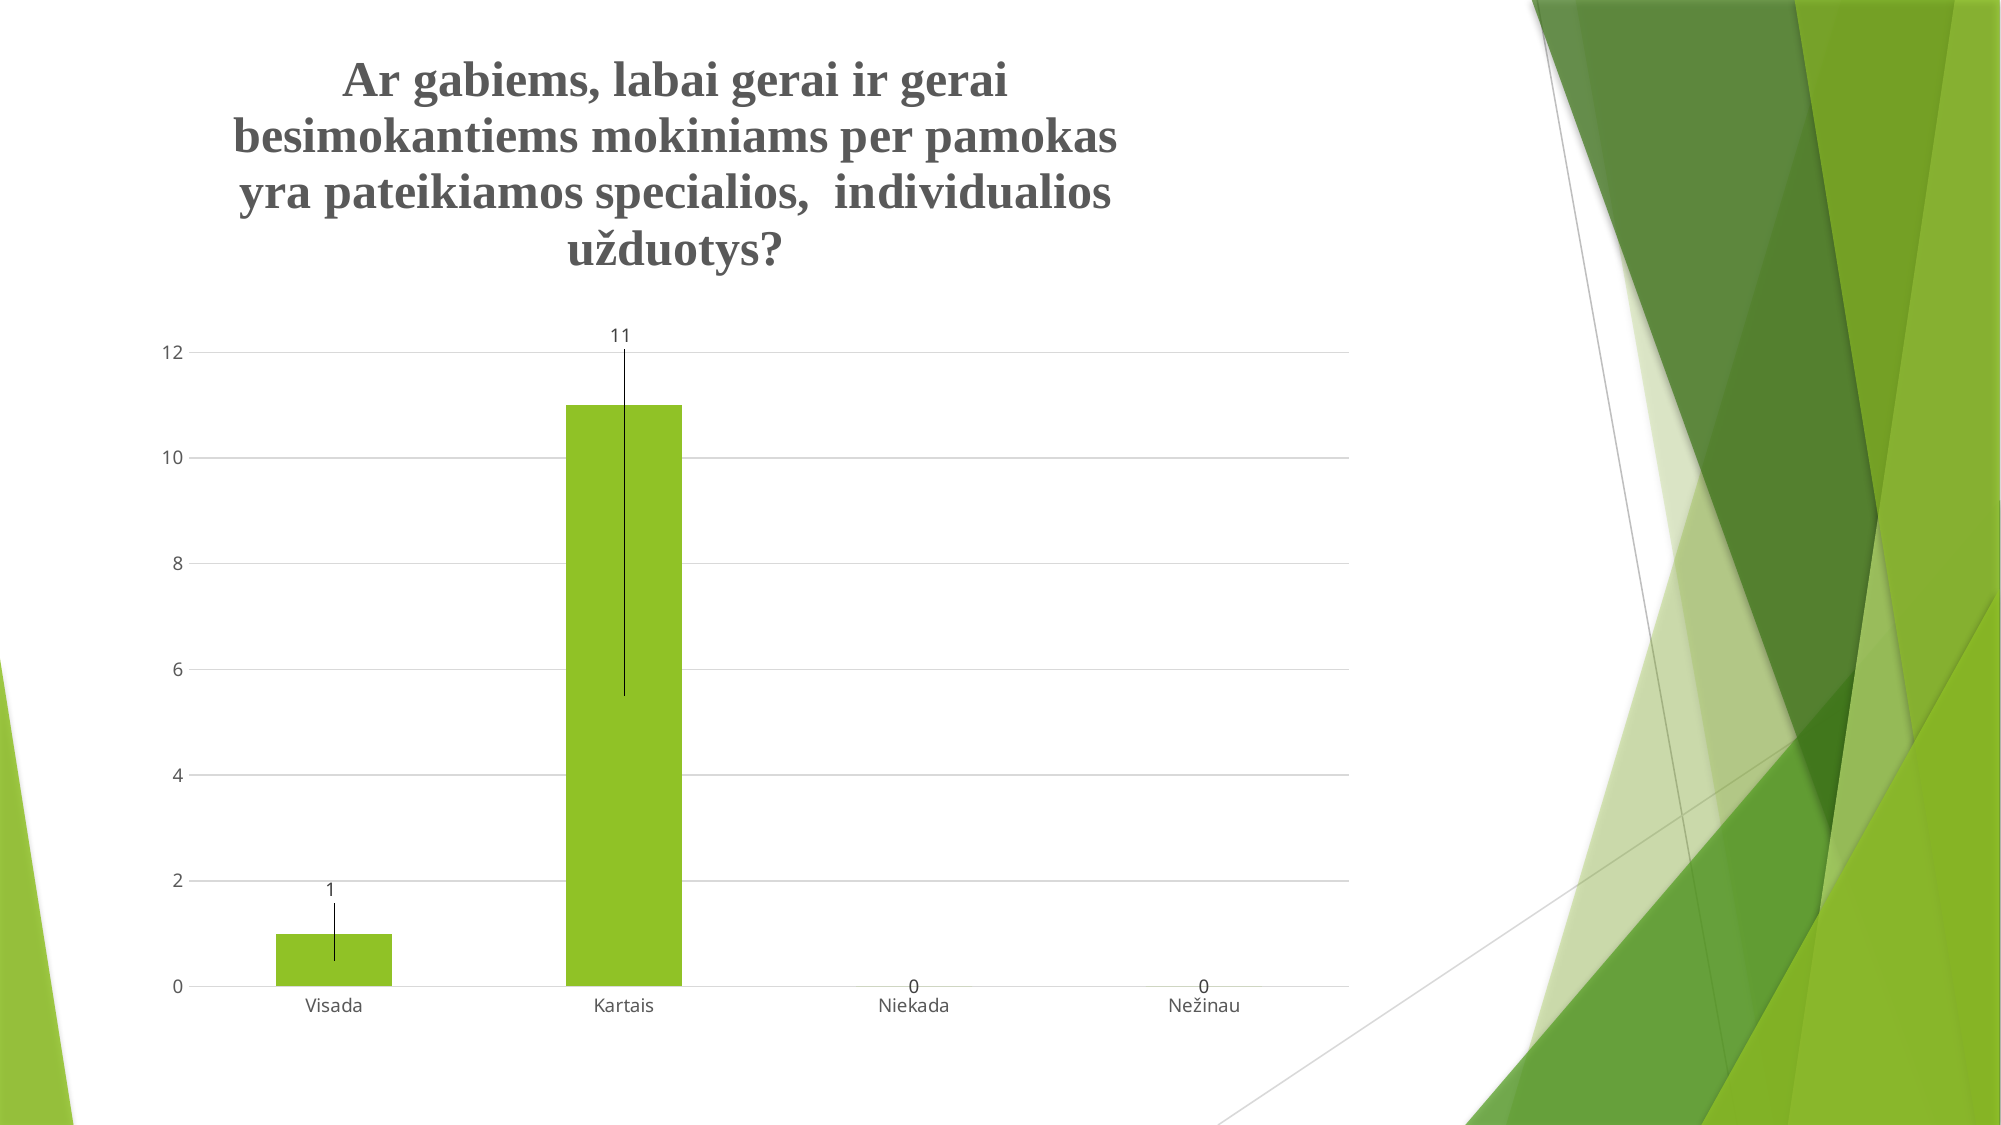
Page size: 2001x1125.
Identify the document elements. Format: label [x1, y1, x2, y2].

chart [138, 35, 1373, 1048]
